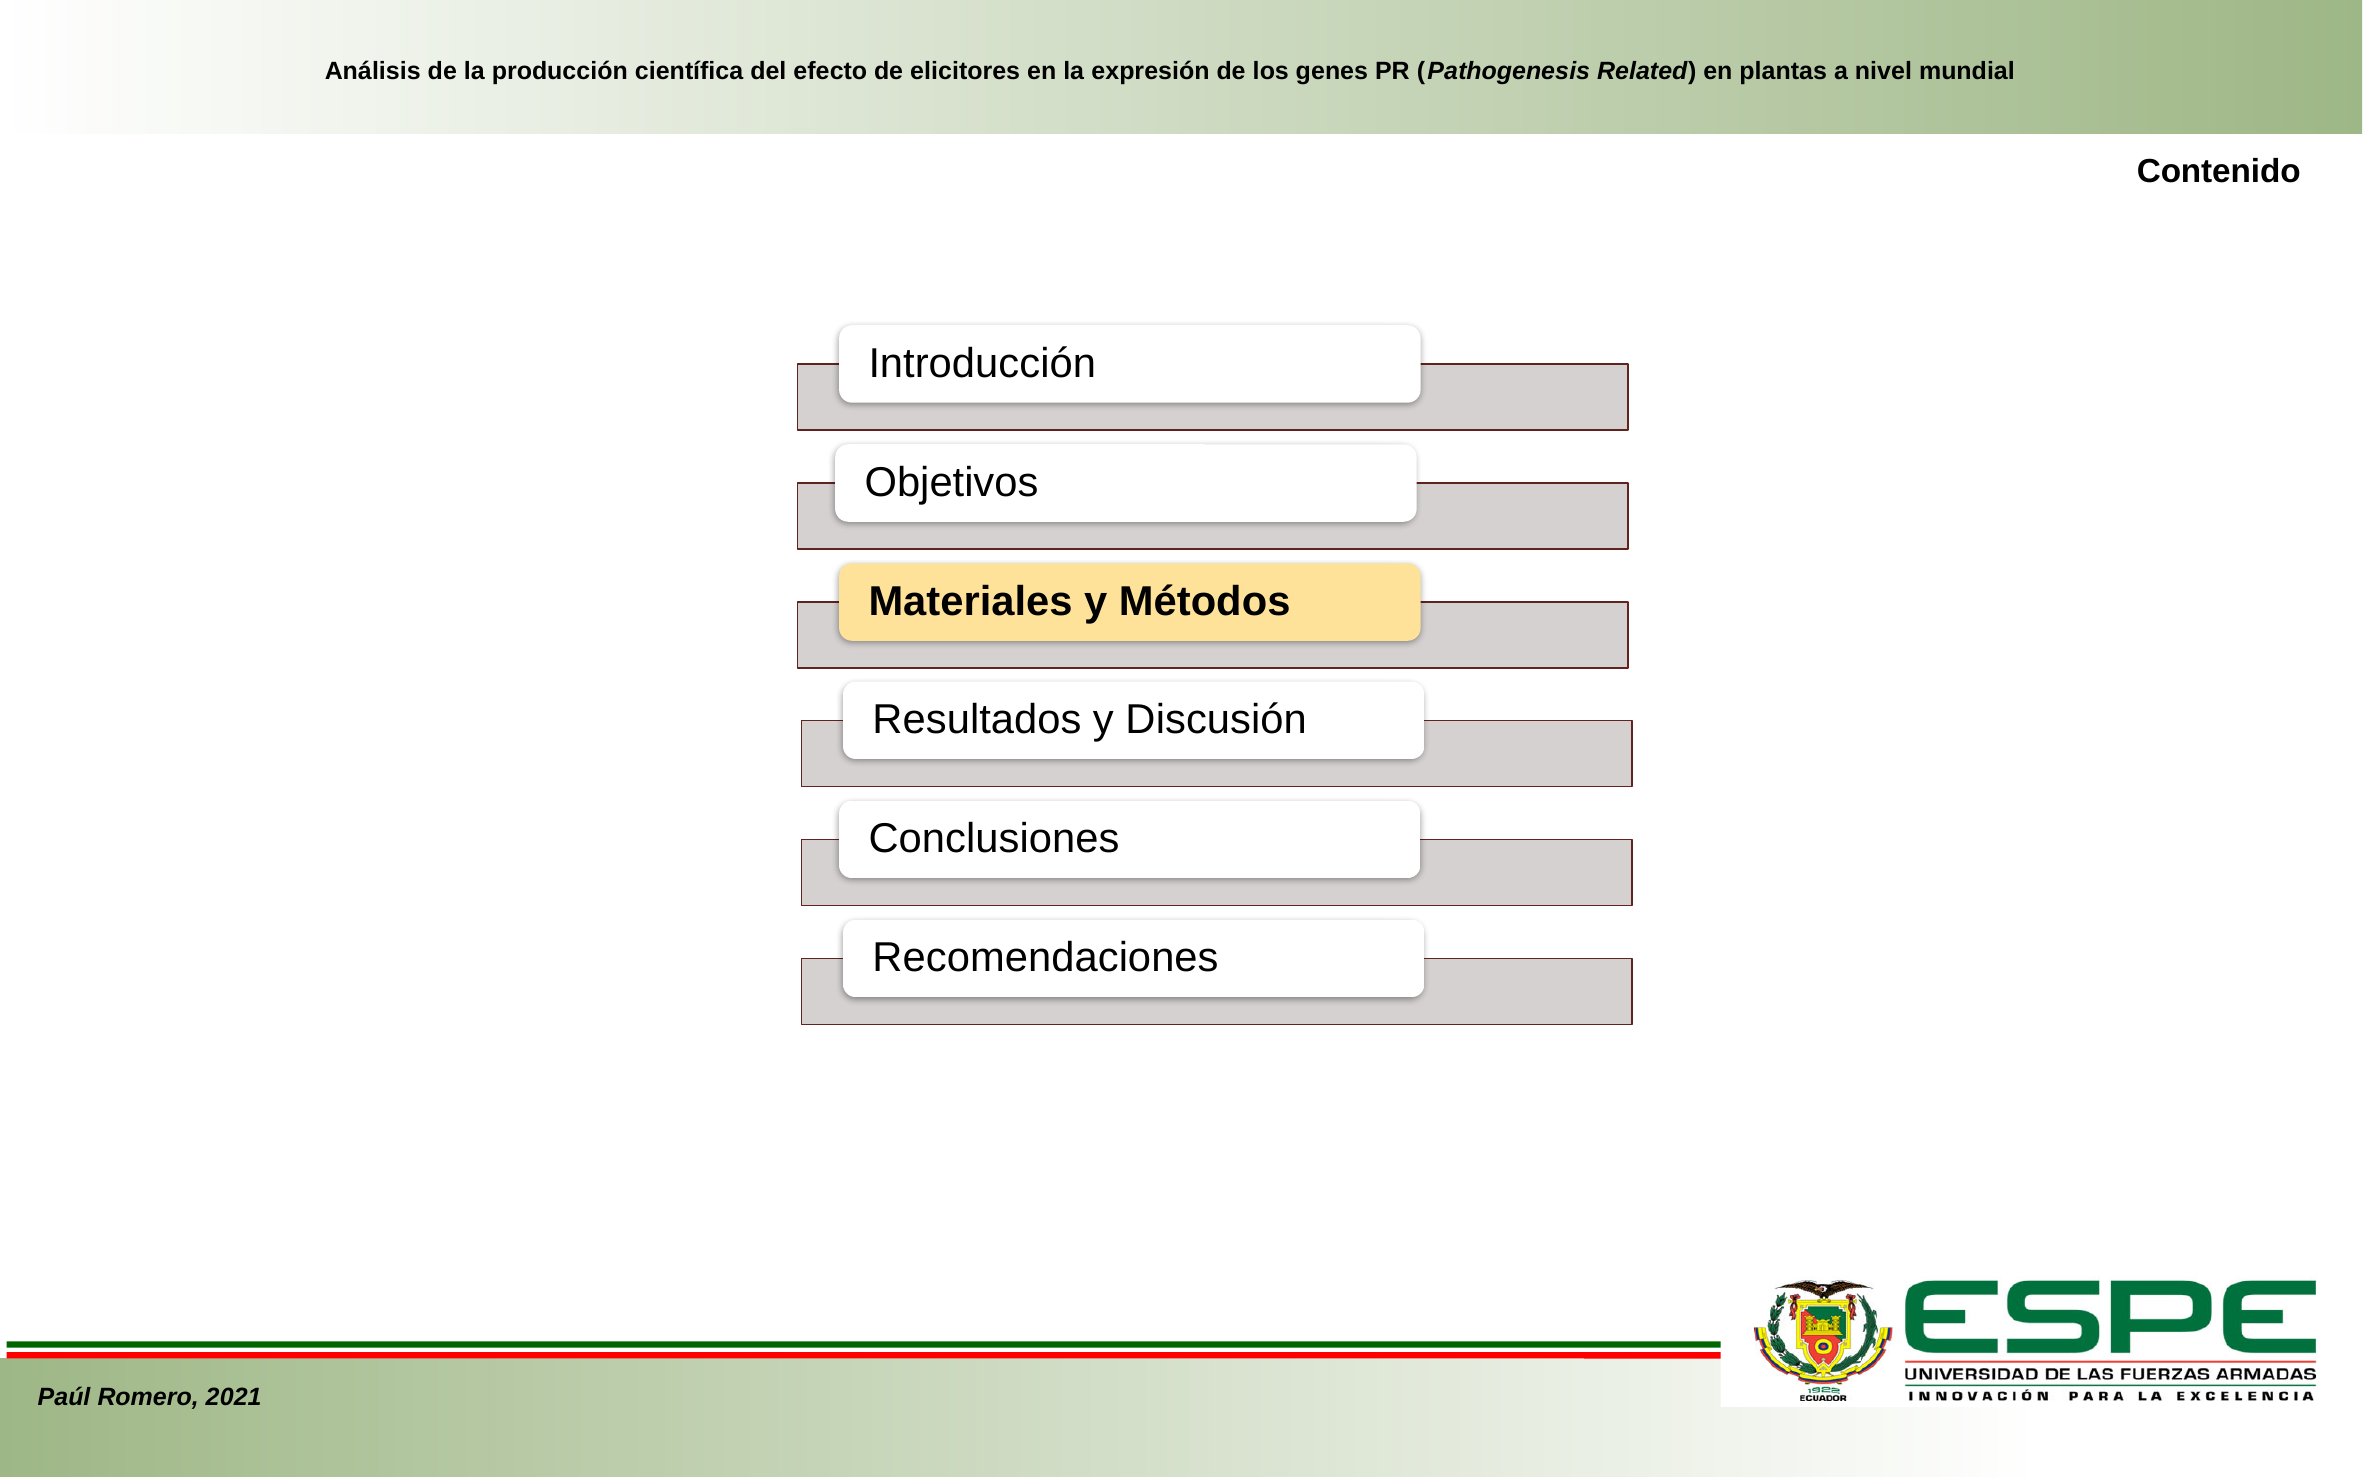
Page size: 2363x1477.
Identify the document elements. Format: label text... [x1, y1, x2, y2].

text_box Análisis de la producción científica del efecto de elicitores en la expresión de los genes PR (Pathogenesis Related) en plantas a nivel mundial [293, 50, 2054, 102]
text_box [797, 322, 1629, 671]
picture [1720, 1271, 2355, 1407]
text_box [801, 679, 1633, 1027]
text_box Paúl Romero, 2021 [0, 1376, 319, 1417]
text_box Contenido [2050, 146, 2363, 187]
